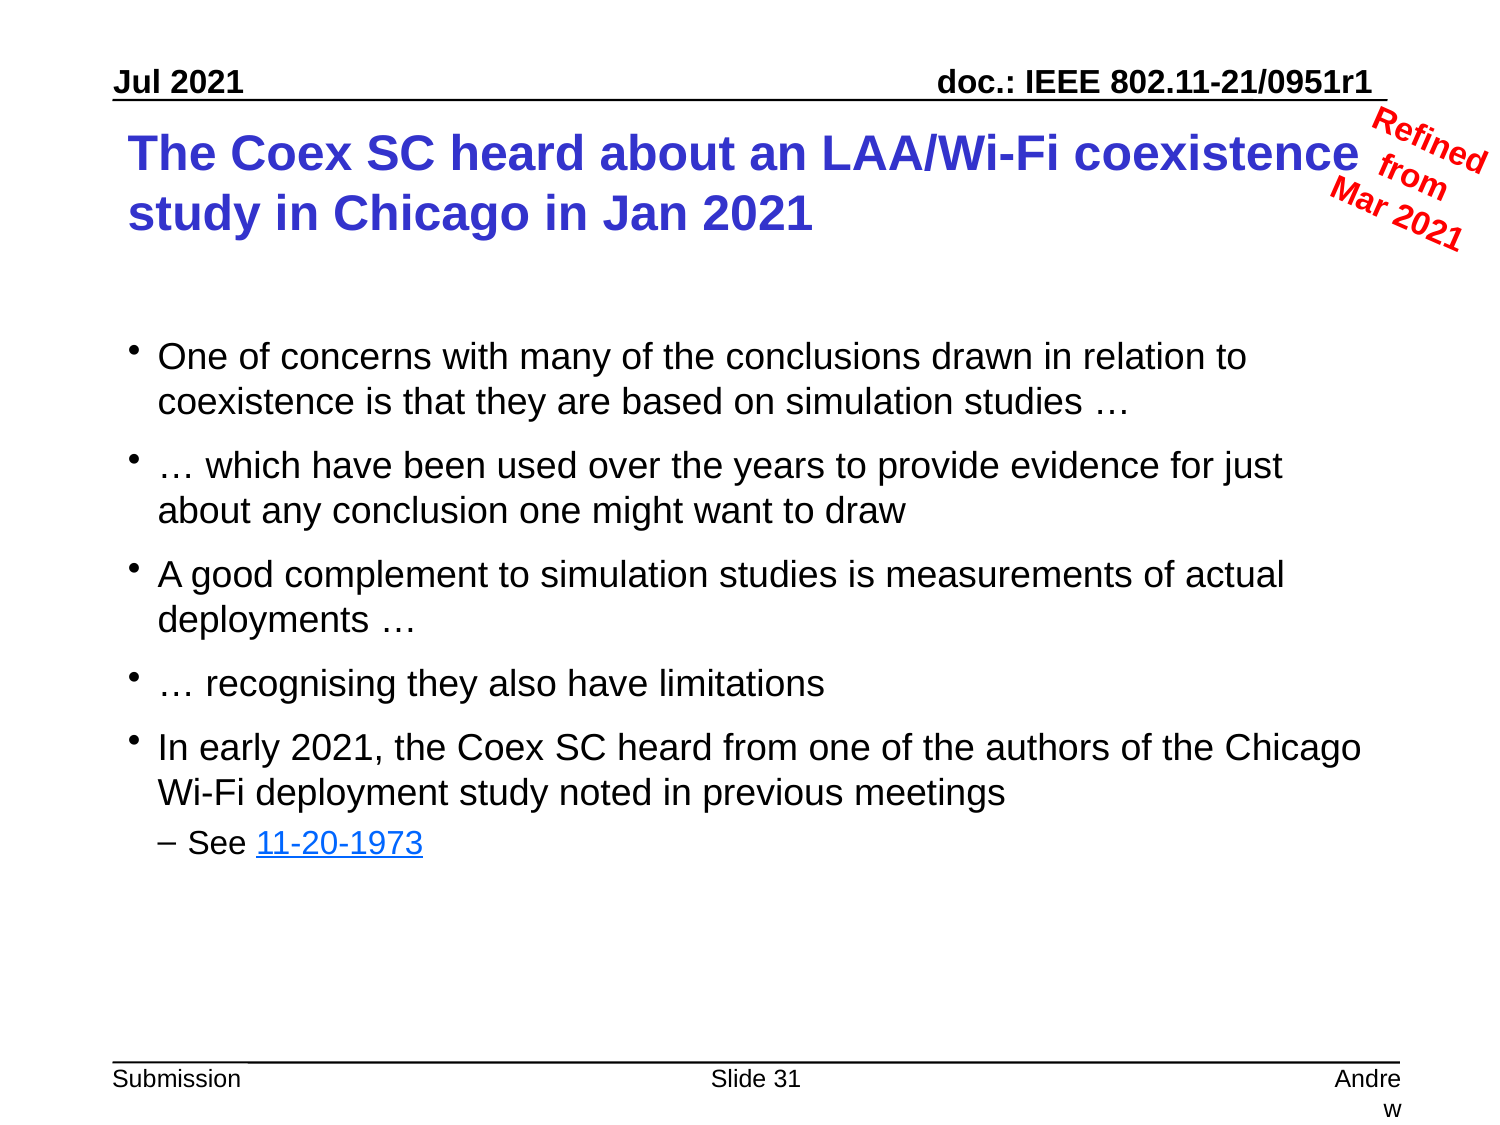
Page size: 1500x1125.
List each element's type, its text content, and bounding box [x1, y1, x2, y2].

footer Andrew Myles, Cisco [1320, 1061, 1402, 1093]
slide_number Slide 31 [709, 1061, 803, 1093]
list One of concerns with many of the conclusions drawn in relation to coexistence is that they are based on simulation studies … … which have been used over the years to provide evidence for just about any conclusion one might want to draw A good complement to simulation studies is measurements of actual deployments … … recognising they also have limitations In early 2021, the Coex SC heard from one of the authors of the Chicago Wi-Fi deployment study noted in previous meetings See 11-20-1973 [112, 324, 1388, 1000]
title The Coex SC heard about an LAA/Wi-Fi coexistence study in Chicago in Jan 2021 [112, 112, 1388, 288]
text_box Refined from Mar 2021 [1300, 78, 1500, 288]
